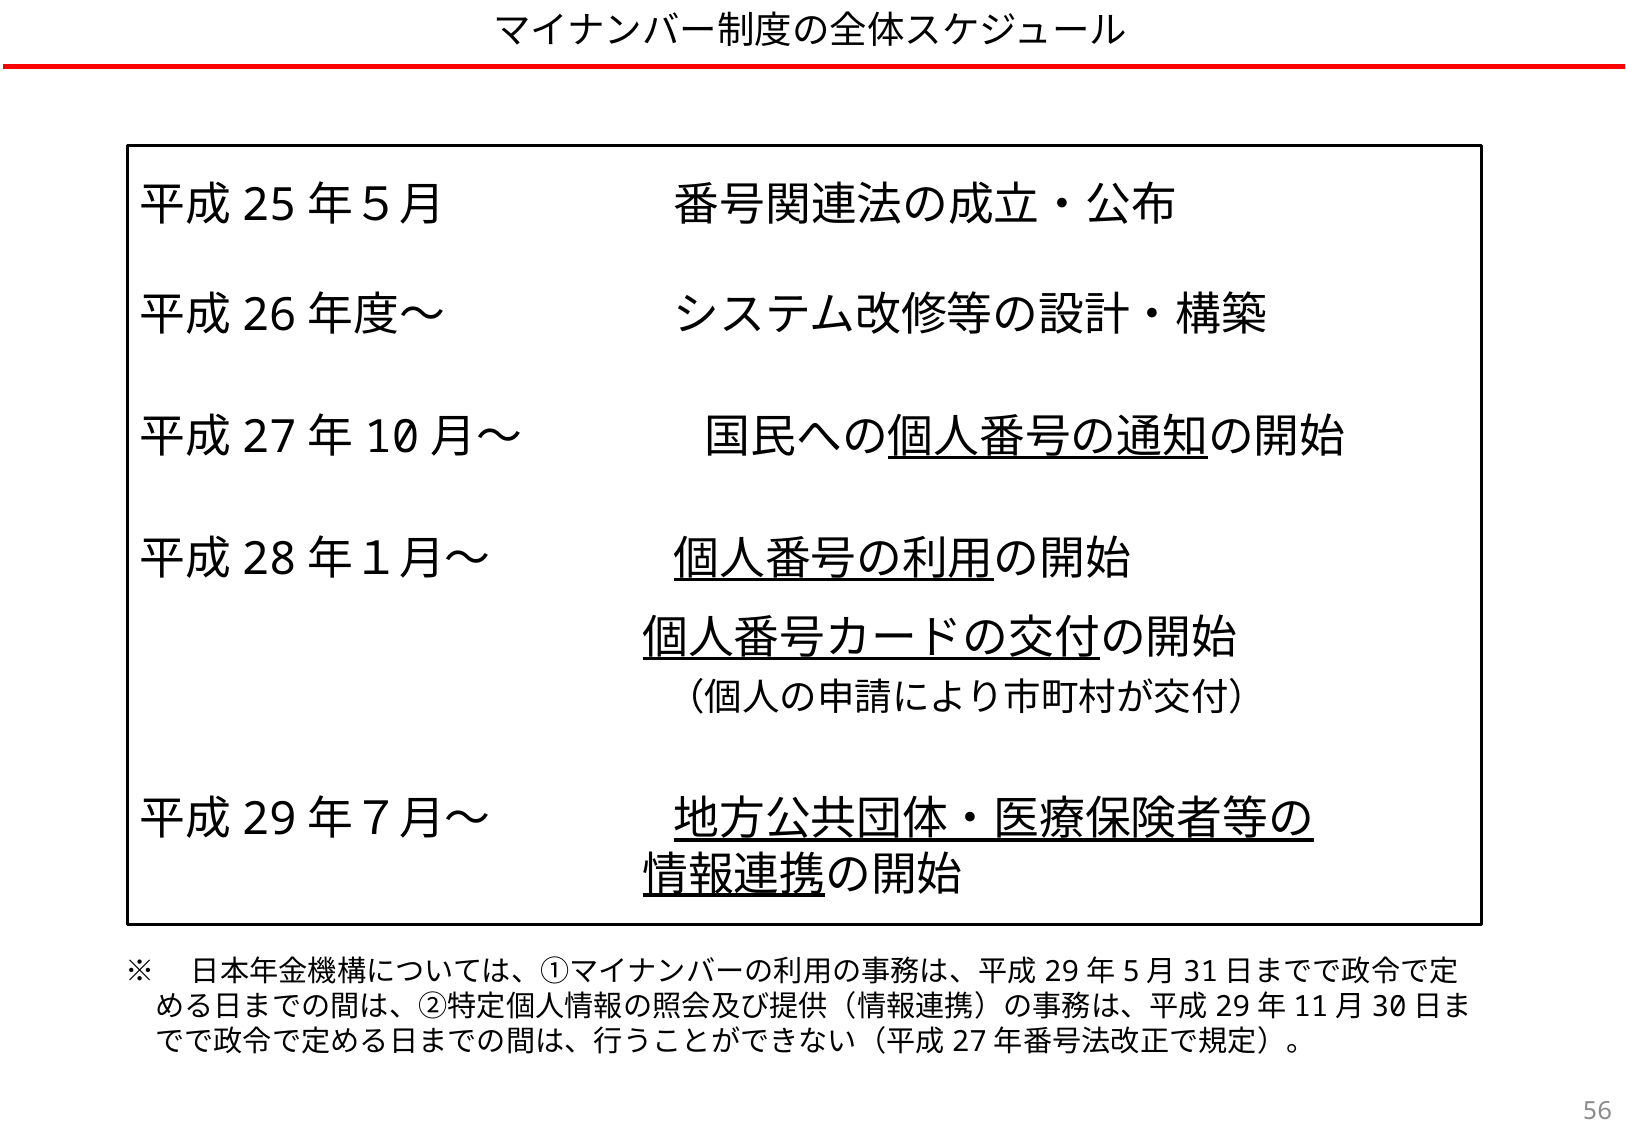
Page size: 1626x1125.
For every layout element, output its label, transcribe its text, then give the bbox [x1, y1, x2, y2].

text_box ※ 日本年金機構については、①マイナンバーの利用の事務は、平成29年5月31日までで政令で定める日までの間は、②特定個人情報の照会及び提供（情報連携）の事務は、平成29年11月30日までで政令で定める日までの間は、行うことができない（平成27年番号法改正で規定）。 [119, 946, 1490, 1070]
text_box マイナンバー制度の全体スケジュール [125, 0, 1496, 58]
text_box [1241, 1069, 1621, 1125]
text_box 55 [1248, 1081, 1625, 1125]
text_box 平成25年５月 番号関連法の成立・公布 平成26年度～ システム改修等の設計・構築 平成27年10月～ 国民への個人番号の通知の開始 平成28年１月～ 個人番号の利用の開始 個人番号カードの交付の開始 （個人の申請により市町村が交付） 平成29年７月～ 地方公共団体・医療保険者等の 情報連携の開始 [127, 145, 1482, 925]
